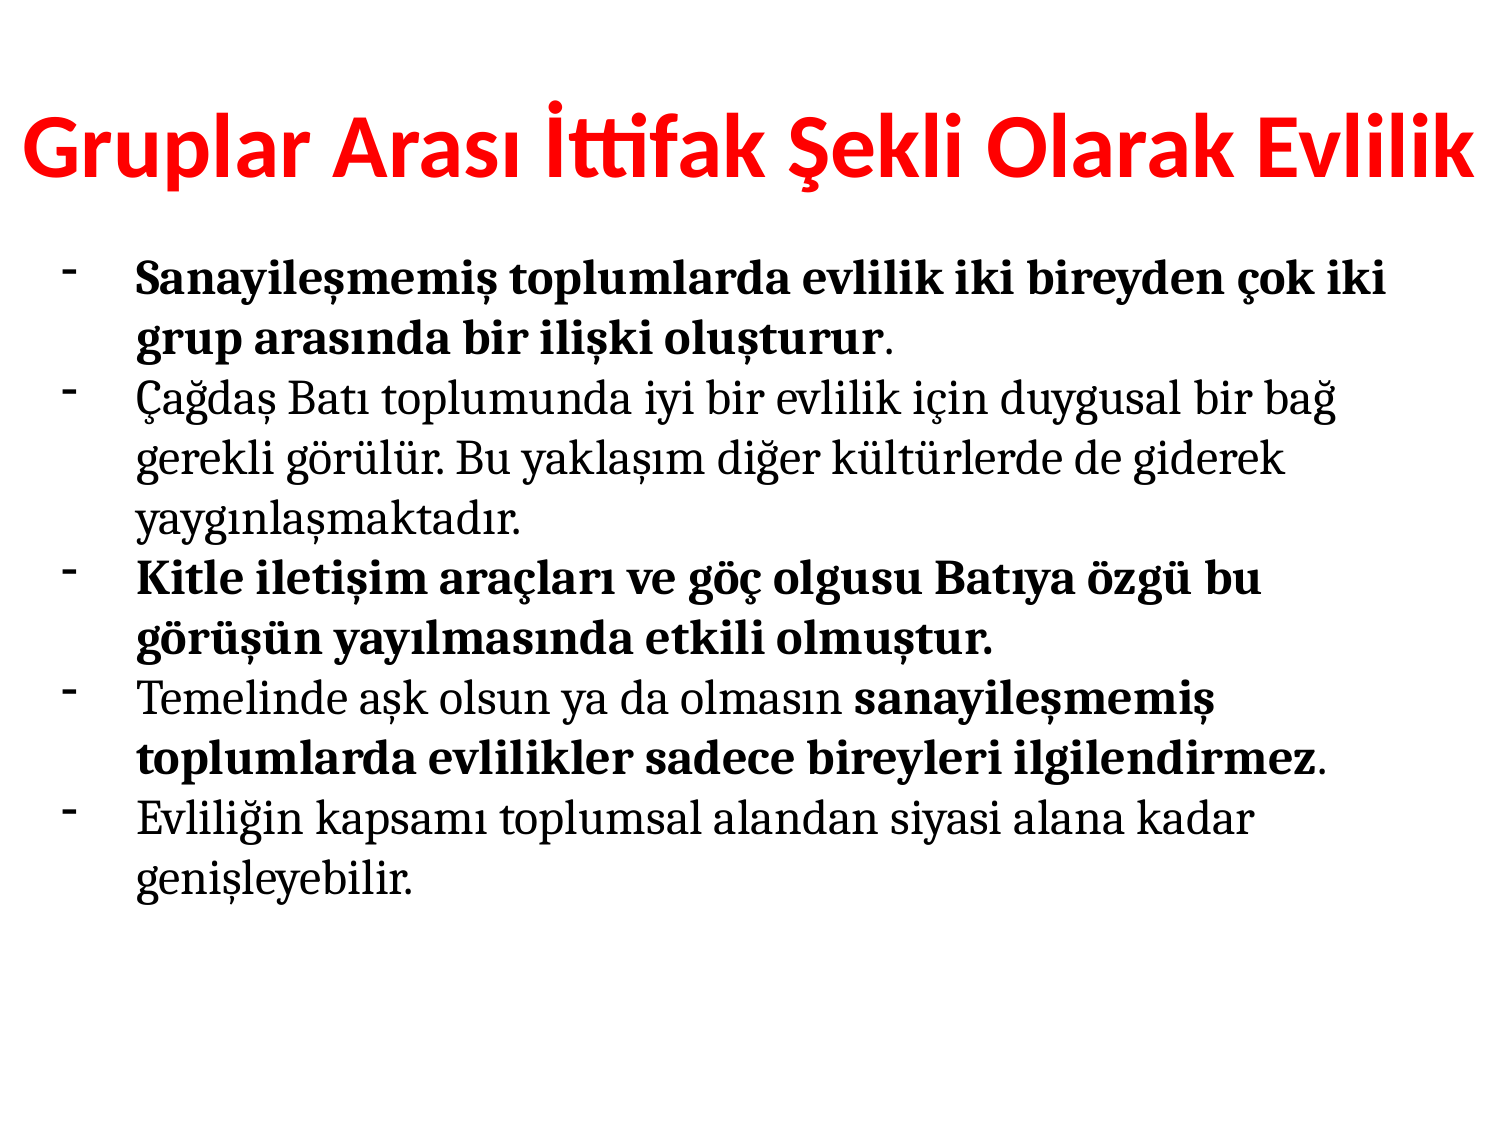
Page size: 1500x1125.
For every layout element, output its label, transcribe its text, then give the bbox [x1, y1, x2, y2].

text_box Sanayileşmemiş toplumlarda evlilik iki bireyden çok iki grup arasında bir ilişki oluşturur. Çağdaş Batı toplumunda iyi bir evlilik için duygusal bir bağ gerekli görülür. Bu yaklaşım diğer kültürlerde de giderek yaygınlaşmaktadır. Kitle iletişim araçları ve göç olgusu Batıya özgü bu görüşün yayılmasında etkili olmuştur. Temelinde aşk olsun ya da olmasın sanayileşmemiş toplumlarda evlilikler sadece bireyleri ilgilendirmez. Evliliğin kapsamı toplumsal alandan siyasi alana kadar genişleyebilir. [46, 237, 1468, 973]
text_box Gruplar Arası İttifak Şekli Olarak Evlilik [0, 78, 1500, 204]
